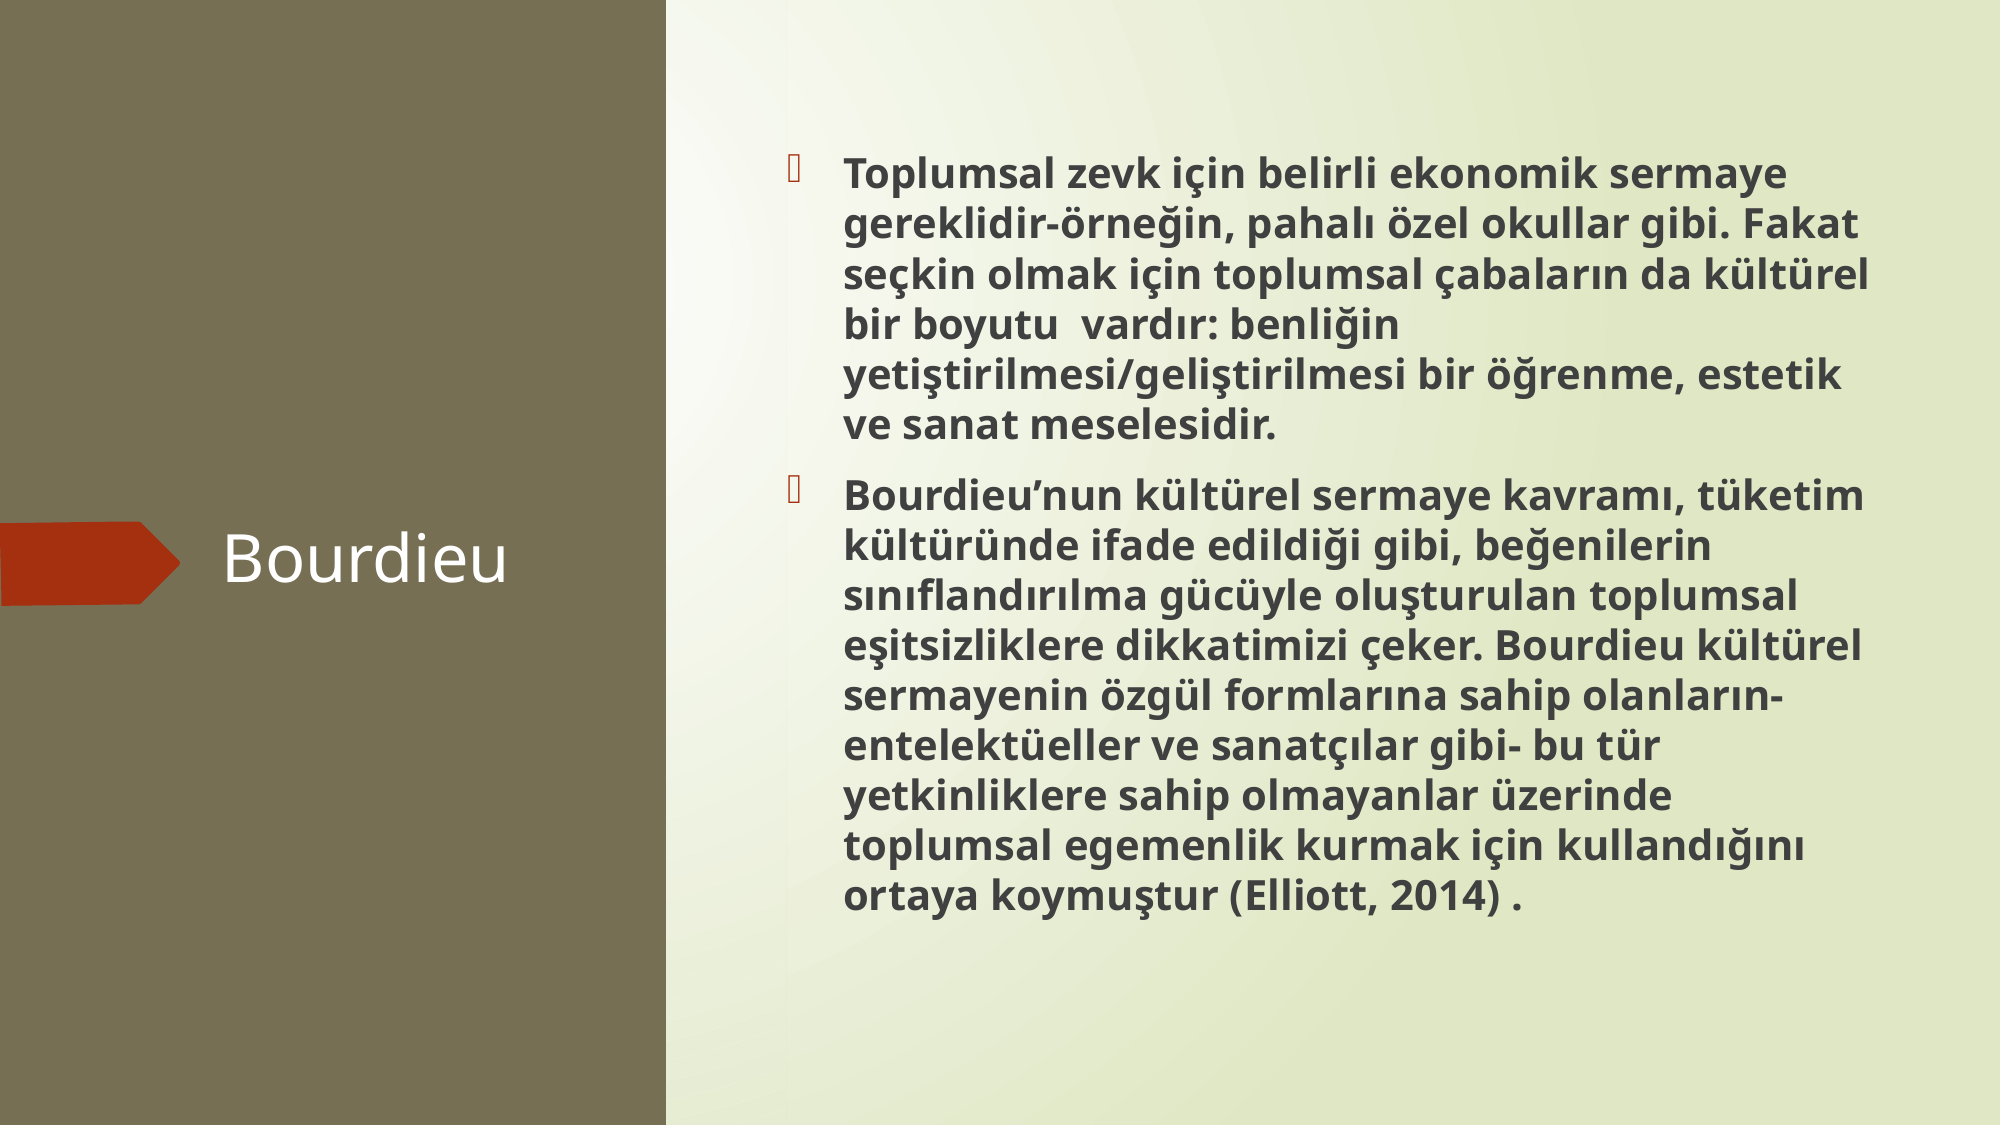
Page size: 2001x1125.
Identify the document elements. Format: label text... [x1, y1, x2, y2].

text_box [0, 521, 181, 606]
list Toplumsal zevk için belirli ekonomik sermaye gereklidir-örneğin, pahalı özel okullar gibi. Fakat seçkin olmak için toplumsal çabaların da kültürel bir boyutu vardır: benliğin yetiştirilmesi/geliştirilmesi bir öğrenme, estetik ve sanat meselesidir. Bourdieu’nun kültürel sermaye kavramı, tüketim kültüründe ifade edildiği gibi, beğenilerin sınıflandırılma gücüyle oluşturulan toplumsal eşitsizliklere dikkatimizi çeker. Bourdieu kültürel sermayenin özgül formlarına sahip olanların-entelektüeller ve sanatçılar gibi- bu tür yetkinliklere sahip olmayanlar üzerinde toplumsal egemenlik kurmak için kullandığını ortaya koymuştur (Elliott, 2014) . [772, 96, 1888, 970]
text_box [785, 0, 2000, 1125]
title Bourdieu [206, 508, 610, 1006]
text_box [0, 0, 667, 1125]
